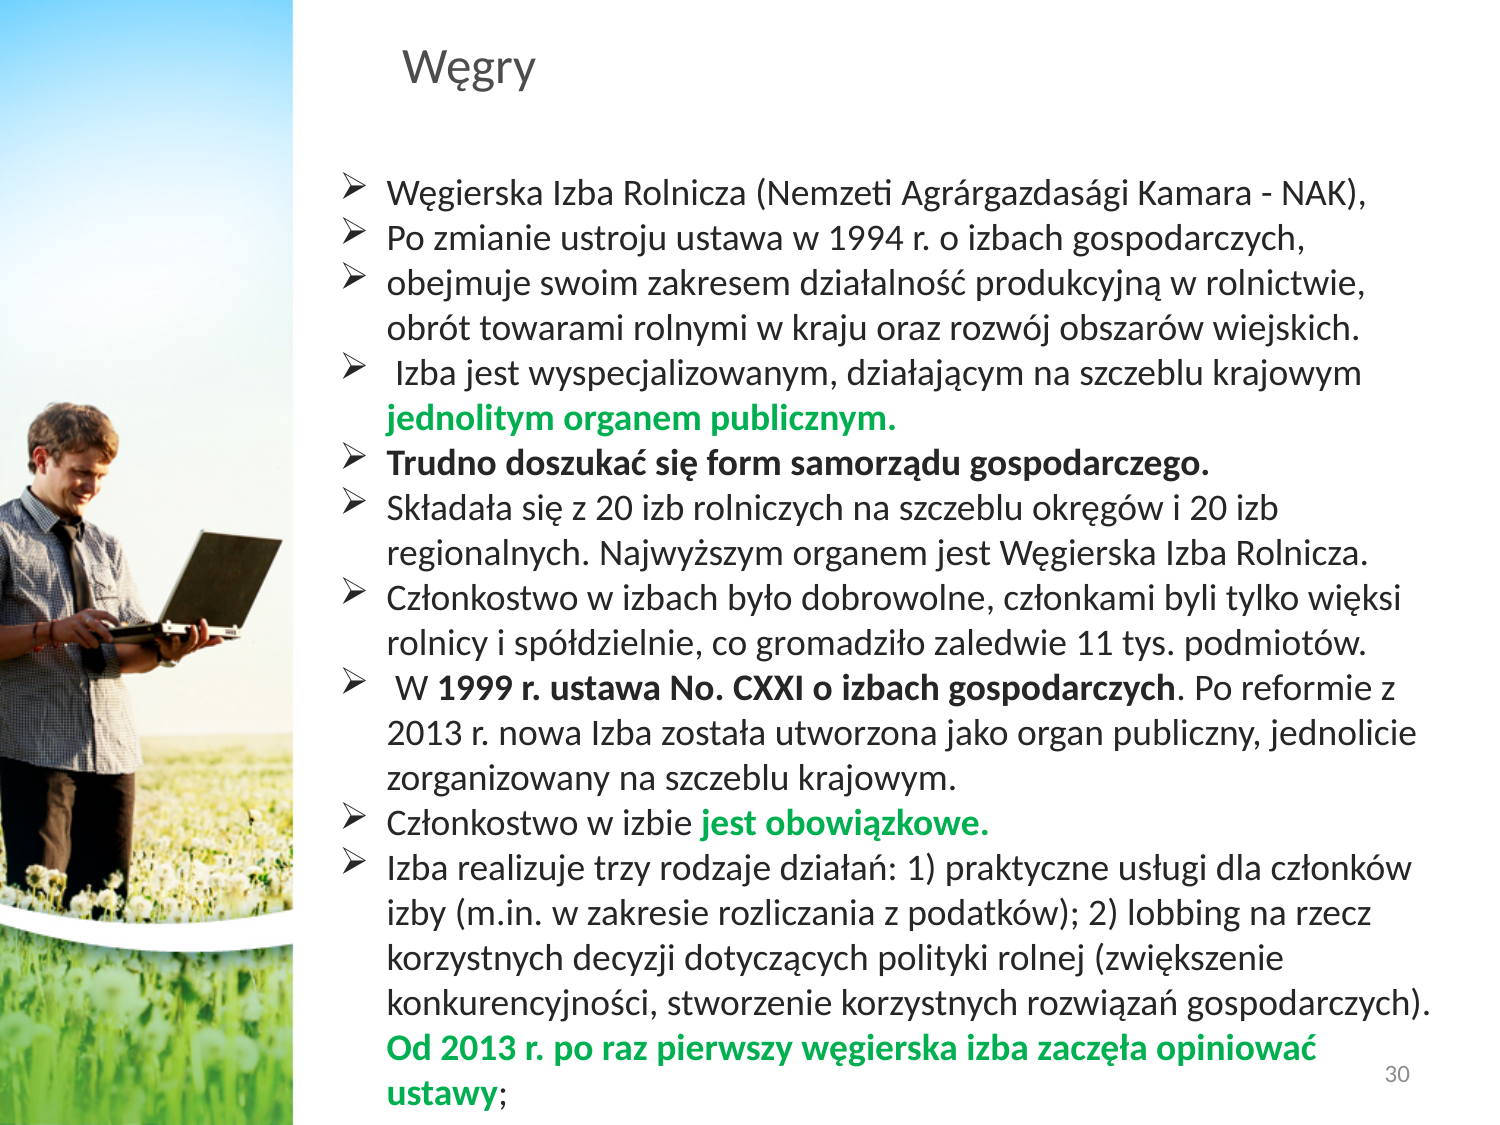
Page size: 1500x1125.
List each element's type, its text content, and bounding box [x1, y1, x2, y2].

title Węgry [387, 24, 1463, 163]
picture [0, 0, 1500, 1125]
text_box Węgierska Izba Rolnicza (Nemzeti Agrárgazdasági Kamara - NAK), Po zmianie ustroju ustawa w 1994 r. o izbach gospodarczych, obejmuje swoim zakresem działalność produkcyjną w rolnictwie, obrót towarami rolnymi w kraju oraz rozwój obszarów wiejskich. Izba jest wyspecjalizowanym, działającym na szczeblu krajowym jednolitym organem publicznym. Trudno doszukać się form samorządu gospodarczego. Składała się z 20 izb rolniczych na szczeblu okręgów i 20 izb regionalnych. Najwyższym organem jest Węgierska Izba Rolnicza. Członkostwo w izbach było dobrowolne, członkami byli tylko więksi rolnicy i spółdzielnie, co gromadziło zaledwie 11 tys. podmiotów. W 1999 r. ustawa No. CXXI o izbach gospodarczych. Po reformie z 2013 r. nowa Izba została utworzona jako organ publiczny, jednolicie zorganizowany na szczeblu krajowym. Członkostwo w izbie jest obowiązkowe. Izba realizuje trzy rodzaje działań: 1) praktyczne usługi dla członków izby (m.in. w zakresie rozliczania z podatków); 2) lobbing na rzecz korzystnych decyzji dotyczących polityki rolnej (zwiększenie konkurencyjności, stworzenie korzystnych rozwiązań gospodarczych). Od 2013 r. po raz pierwszy węgierska izba zaczęła opiniować ustawy; [324, 160, 1450, 1121]
